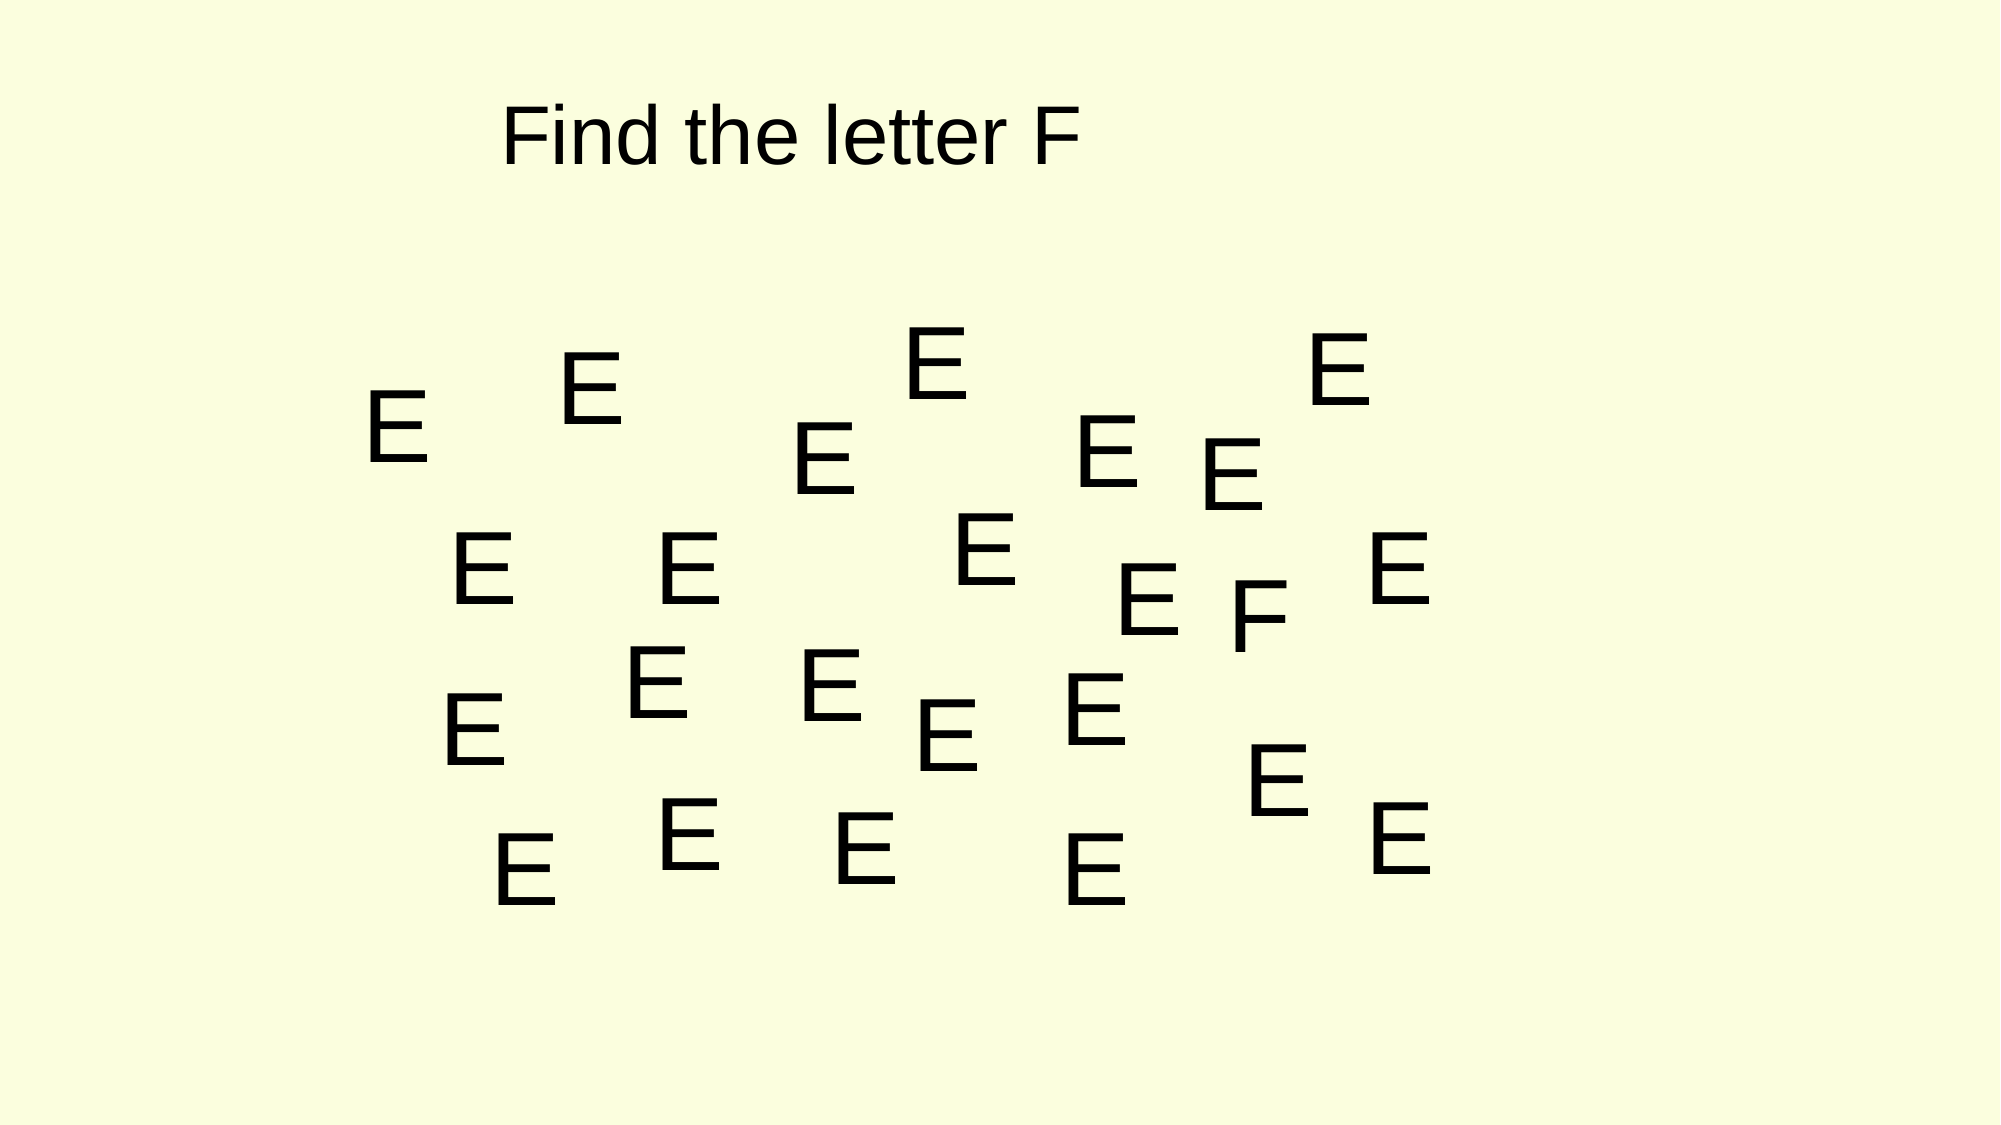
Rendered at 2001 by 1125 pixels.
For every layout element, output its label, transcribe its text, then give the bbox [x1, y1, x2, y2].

text_box E [413, 653, 536, 794]
text_box E [1217, 704, 1339, 845]
text_box E [628, 759, 751, 899]
text_box E [1278, 294, 1400, 434]
text_box E [463, 794, 586, 934]
text_box E [1046, 376, 1169, 516]
text_box E [1339, 762, 1462, 903]
text_box F [1198, 540, 1321, 681]
text_box E [1171, 399, 1294, 539]
text_box E [886, 659, 1009, 800]
text_box E [1338, 492, 1461, 633]
text_box E [1087, 523, 1210, 664]
text_box Find the letter F [485, 73, 1486, 189]
text_box E [422, 492, 545, 633]
text_box E [530, 313, 653, 453]
text_box E [336, 351, 458, 491]
text_box E [924, 473, 1046, 614]
text_box E [763, 382, 886, 523]
text_box E [770, 610, 893, 751]
text_box E [1034, 794, 1157, 934]
text_box E [596, 606, 718, 747]
text_box E [803, 772, 926, 913]
text_box E [875, 288, 998, 428]
text_box E [1034, 633, 1157, 774]
text_box E [628, 492, 751, 633]
